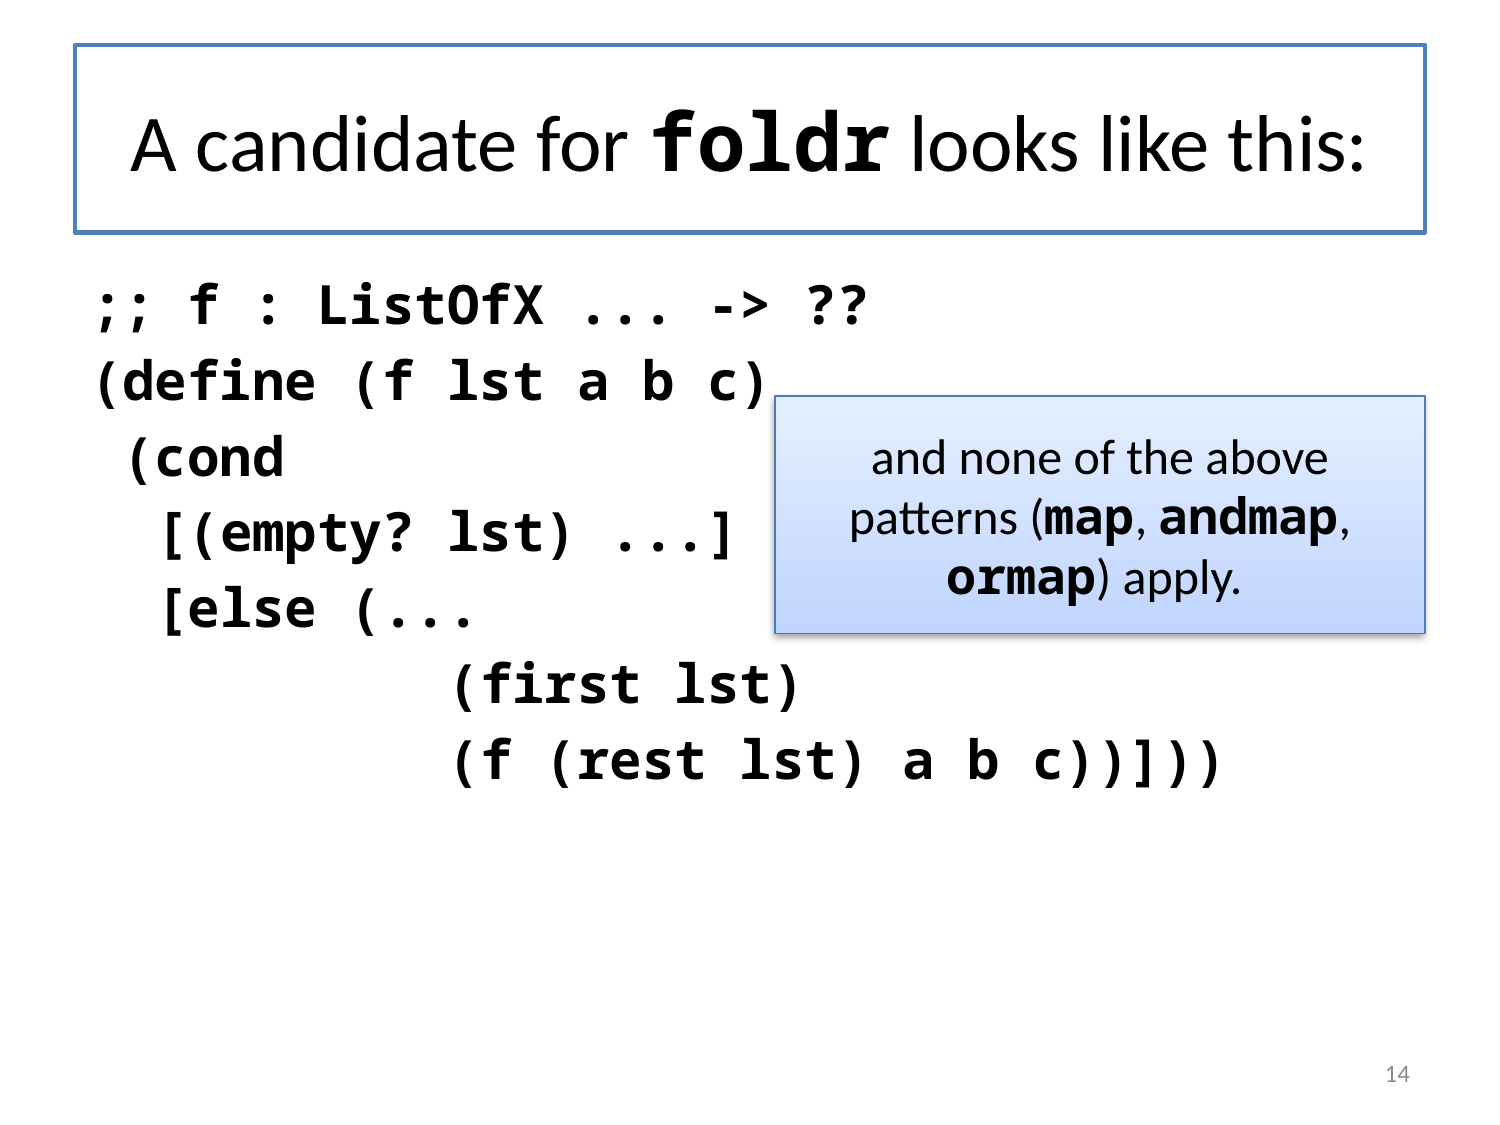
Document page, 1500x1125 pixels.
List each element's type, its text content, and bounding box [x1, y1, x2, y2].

text_box and none of the above patterns (map, andmap, ormap) apply. [774, 395, 1426, 634]
slide_number 14 [1074, 1042, 1425, 1103]
list ;; f : ListOfX ... -> ?? (define (f lst a b c) (cond [(empty? lst) ...] [else (... (first lst) (f (rest lst) a b c))])) [75, 262, 1425, 1005]
title A candidate for foldr looks like this: [73, 43, 1427, 235]
